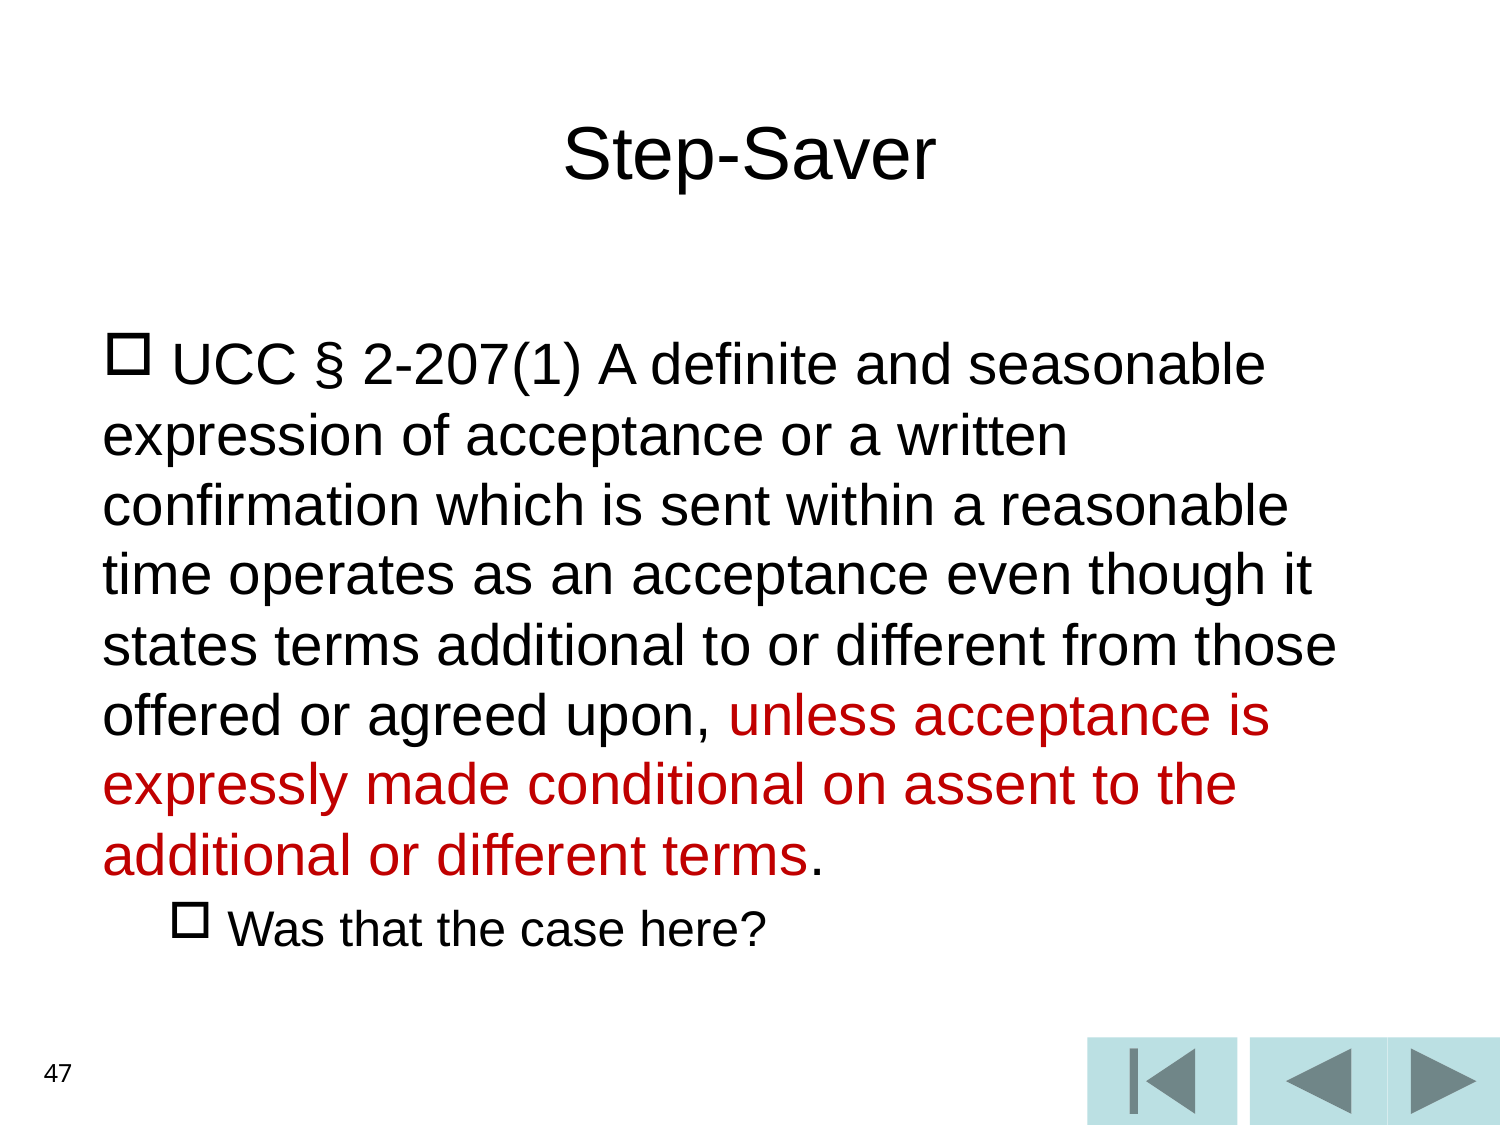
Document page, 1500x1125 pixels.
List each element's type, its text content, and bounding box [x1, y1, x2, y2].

list UCC § 2-207(1) A definite and seasonable expression of acceptance or a written confirmation which is sent within a reasonable time operates as an acceptance even though it states terms additional to or different from those offered or agreed upon, unless acceptance is expressly made conditional on assent to the additional or different terms. Was that the case here? [87, 237, 1400, 938]
title Step-Saver [47, 50, 1453, 250]
slide_number 47 [0, 1049, 88, 1125]
